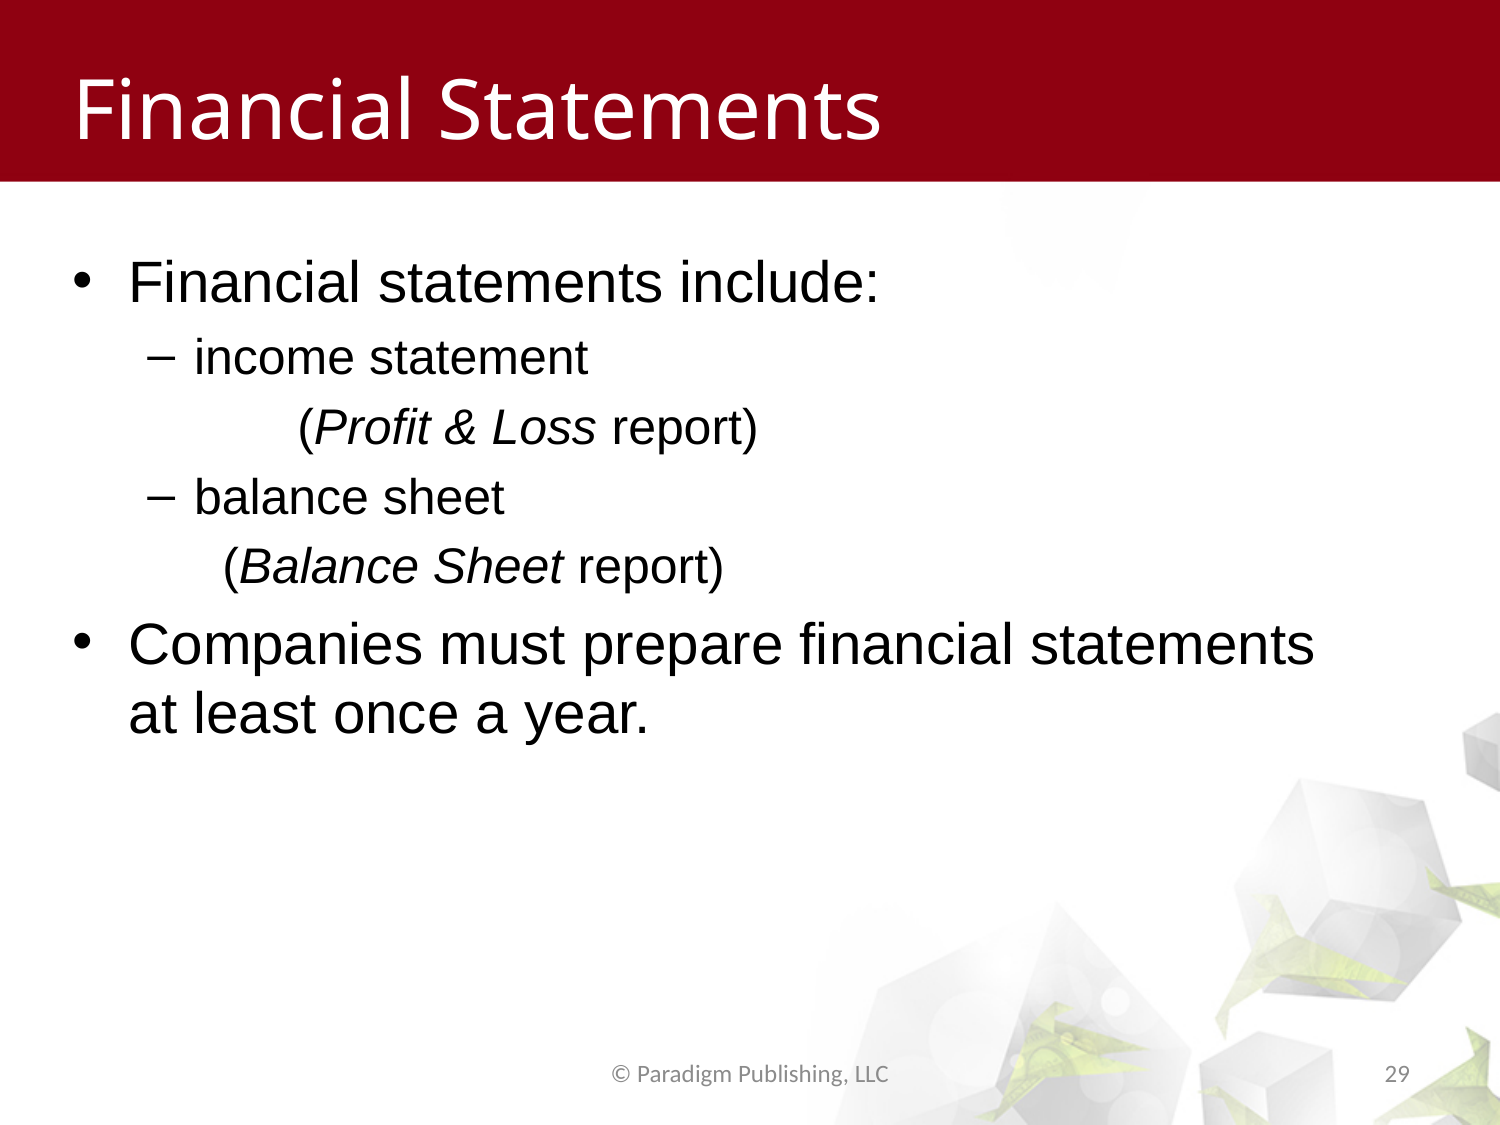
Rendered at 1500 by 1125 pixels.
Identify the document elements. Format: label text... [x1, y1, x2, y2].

list Financial statements include: income statement (Profit & Loss report) balance sheet (Balance Sheet report) Companies must prepare financial statements at least once a year. [57, 236, 1345, 1000]
title Financial Statements [57, 48, 1345, 207]
picture [0, 0, 1500, 1125]
slide_number 29 [1074, 1042, 1425, 1103]
footer © Paradigm Publishing, LLC [512, 1042, 988, 1103]
